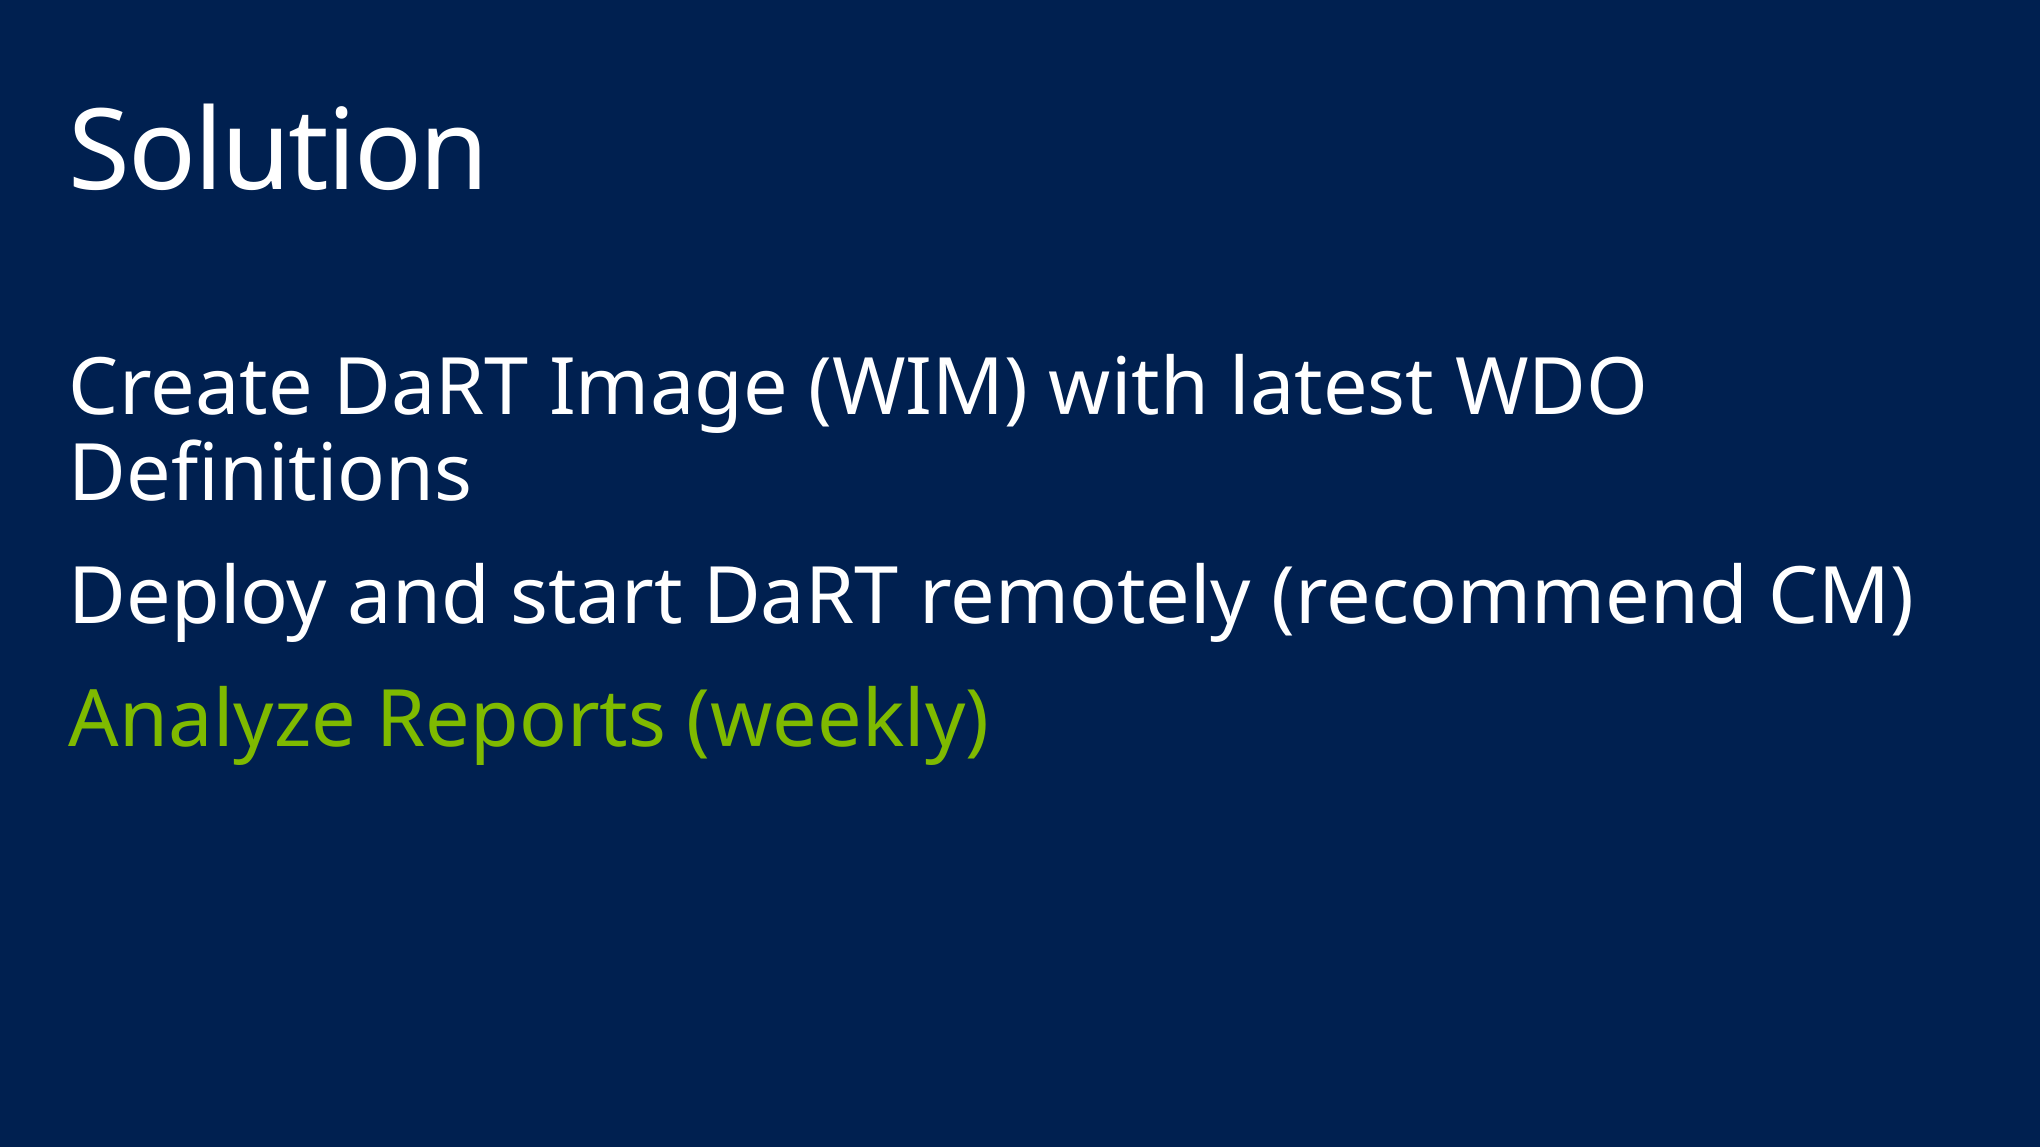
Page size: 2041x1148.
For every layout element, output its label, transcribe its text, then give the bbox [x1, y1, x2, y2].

list Create DaRT Image (WIM) with latest WDO Definitions Deploy and start DaRT remotely (recommend CM) Analyze Reports (weekly) [45, 331, 1995, 697]
title Solution [45, 77, 1819, 200]
